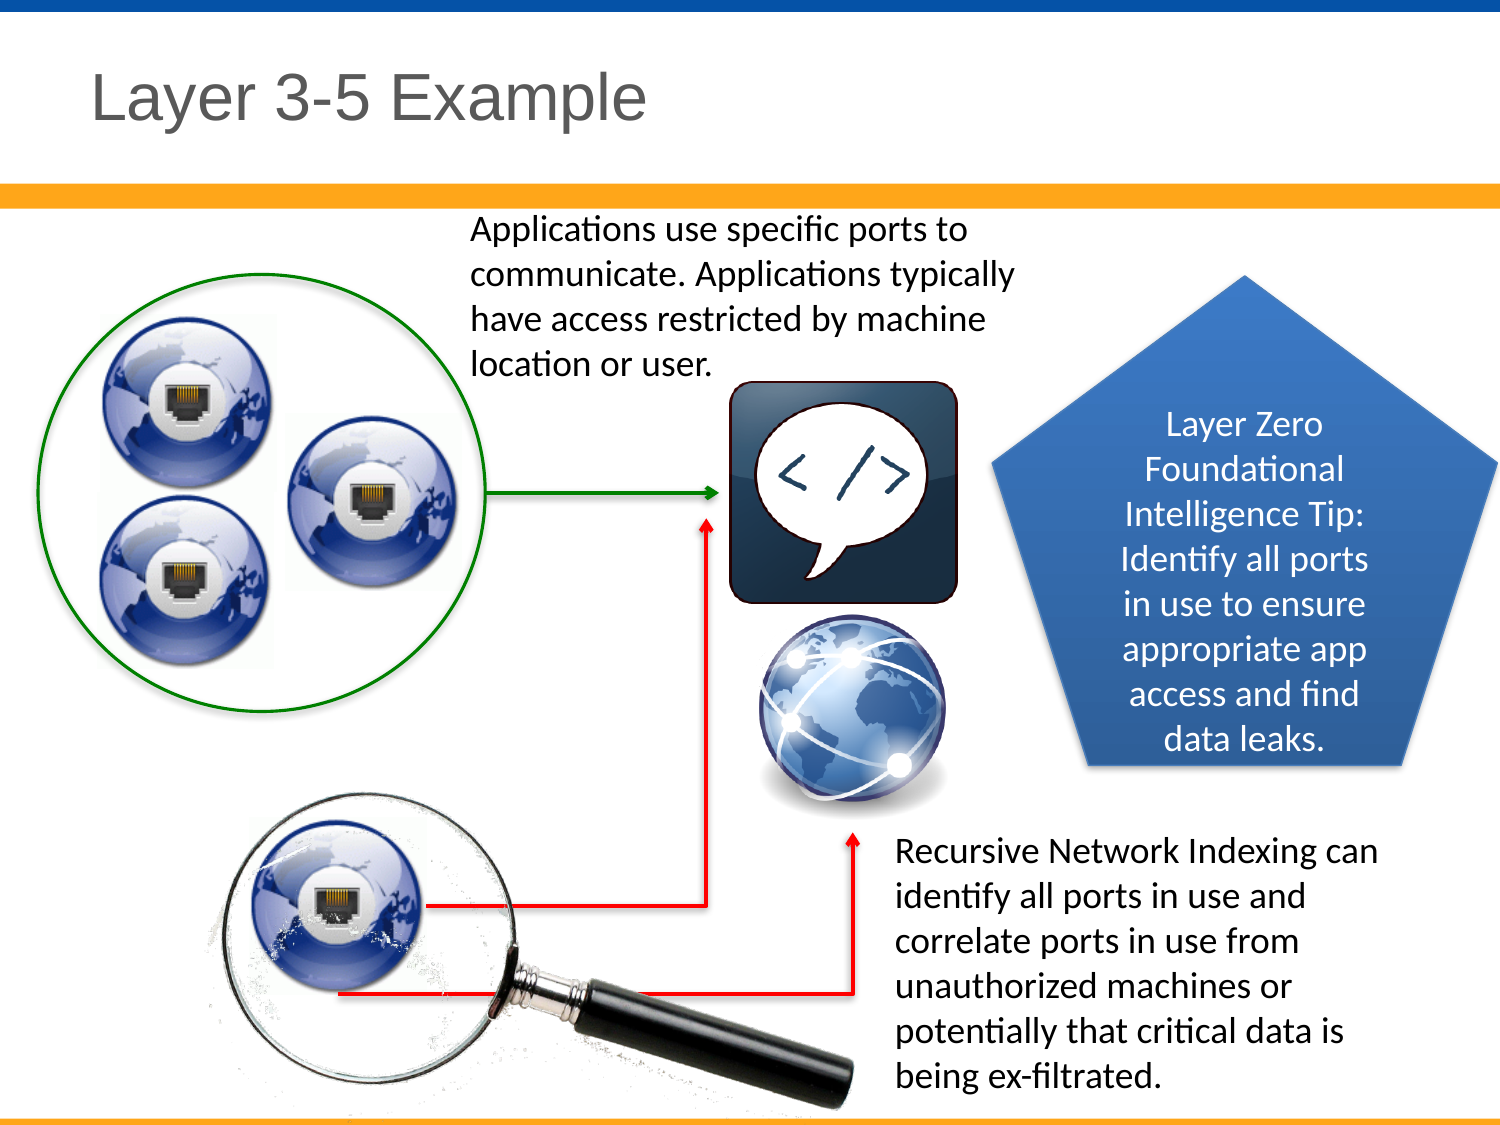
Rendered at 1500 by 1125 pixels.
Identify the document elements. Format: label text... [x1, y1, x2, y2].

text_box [426, 518, 707, 696]
title Layer 3-5 Example [75, 16, 1425, 172]
text_box [141, 595, 421, 696]
picture [285, 413, 463, 591]
text_box Recursive Network Indexing can identify all ports in use and correlate ports in use from unauthorized machines or potentially that critical data is being ex-filtrated. [880, 818, 1438, 1104]
text_box [37, 346, 95, 637]
text_box Layer Zero Foundational Intelligence Tip: Identify all ports in use to ensure appropriate app access and find data leaks. [991, 275, 1499, 767]
picture [142, 368, 969, 1125]
picture [97, 314, 278, 670]
text_box Applications use specific ports to communicate. Applications typically have access restricted by machine location or user. [455, 196, 1073, 392]
text_box [133, 273, 486, 516]
